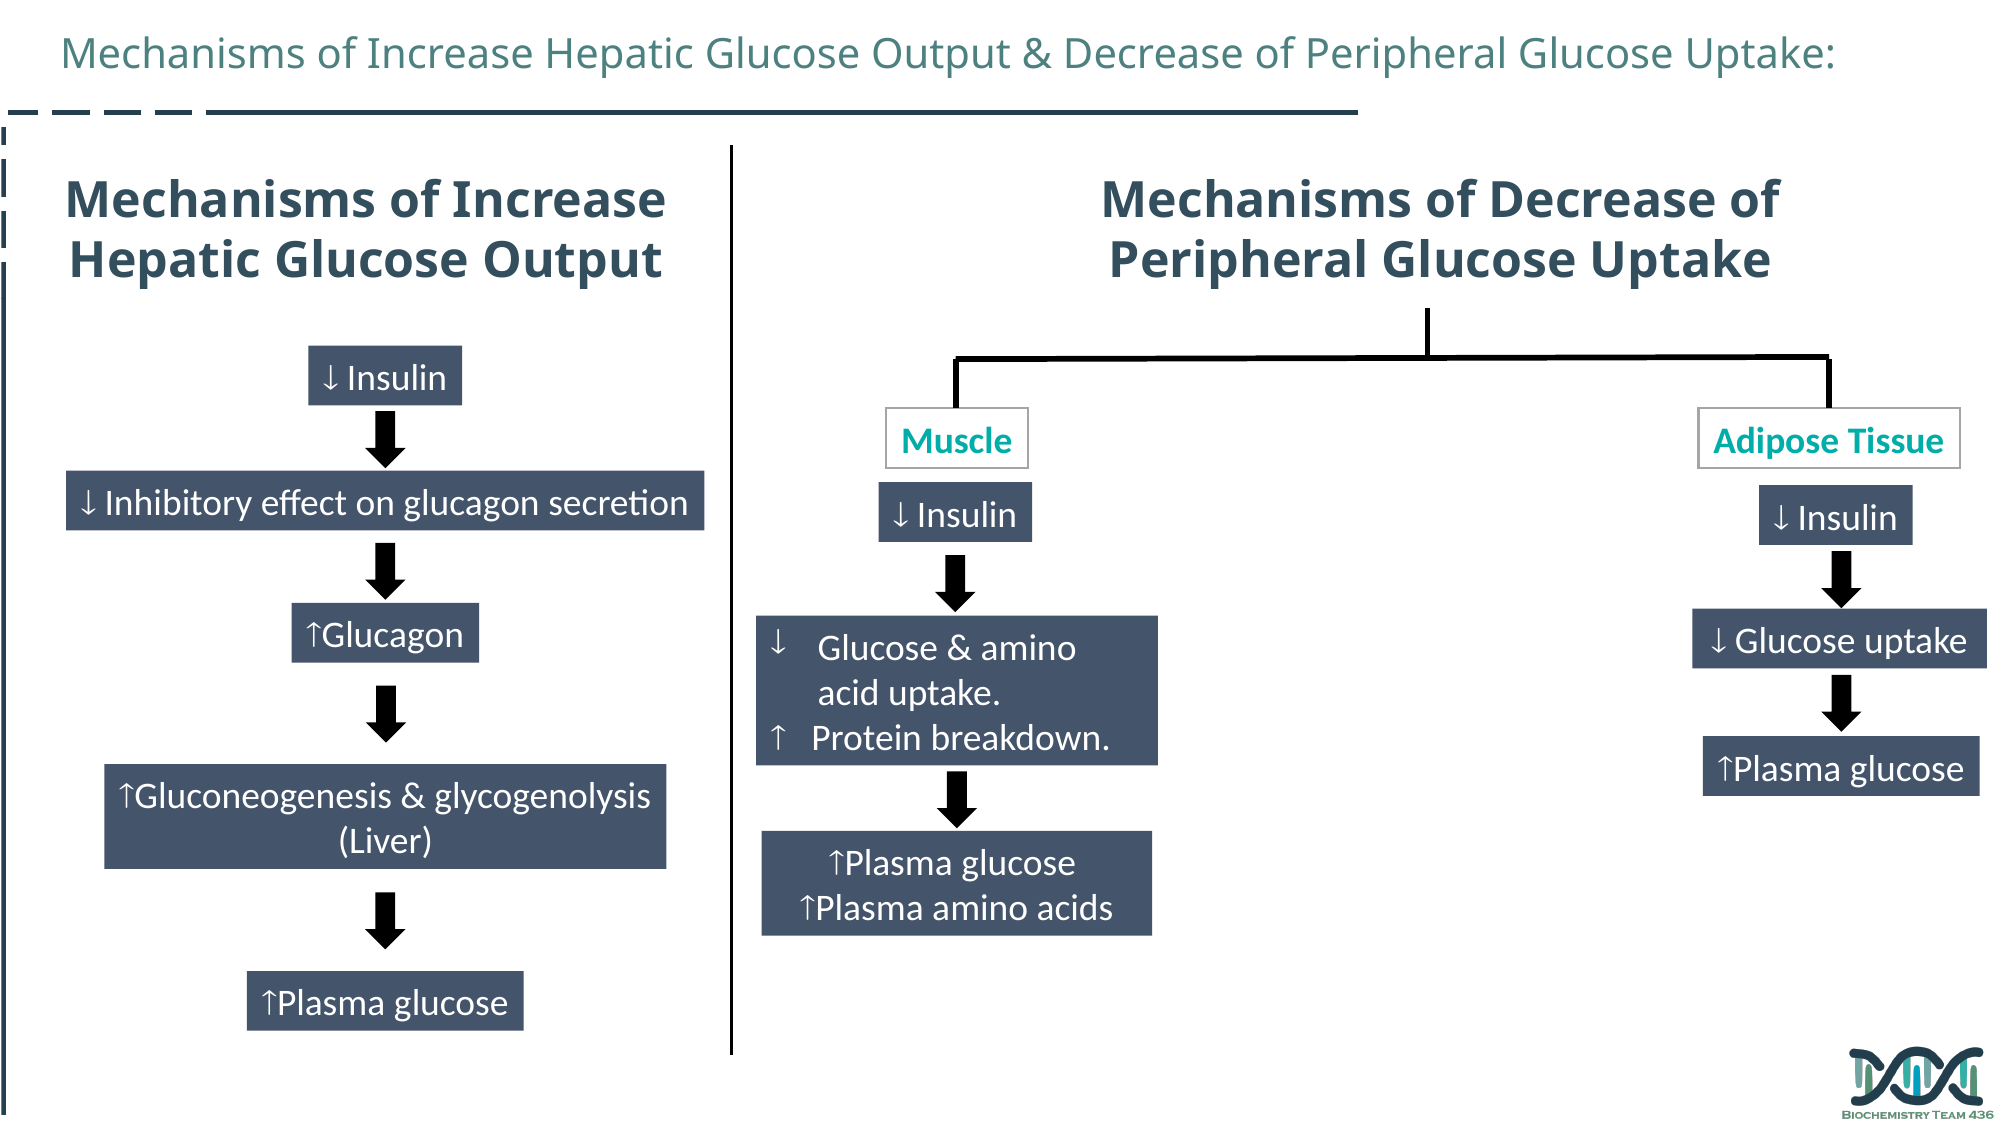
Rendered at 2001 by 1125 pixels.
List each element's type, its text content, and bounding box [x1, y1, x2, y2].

text_box Muscle [885, 407, 1029, 469]
text_box  Inhibitory effect on glucagon secretion [66, 470, 705, 531]
text_box  Insulin [1759, 485, 1913, 545]
text_box Glucose & amino acid uptake.  Protein breakdown. [756, 615, 1158, 766]
picture [1834, 1046, 2001, 1125]
text_box [365, 411, 406, 469]
text_box [1821, 674, 1862, 732]
text_box Plasma glucose [246, 971, 524, 1031]
text_box [936, 771, 978, 829]
text_box Mechanisms of Increase Hepatic Glucose Output & Decrease of Peripheral Glucose Uptake: [45, 19, 1852, 85]
text_box Plasma glucose [1702, 736, 1980, 796]
text_box  Insulin [878, 482, 1033, 542]
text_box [955, 356, 1830, 360]
text_box Mechanisms of Increase Hepatic Glucose Output [0, 160, 730, 295]
text_box Gluconeogenesis & glycogenolysis (Liver) [103, 763, 668, 870]
text_box  Glucose uptake [1692, 608, 1987, 669]
text_box Glucagon [291, 602, 480, 663]
text_box [935, 555, 976, 613]
text_box Mechanisms of Decrease of Peripheral Glucose Uptake [1012, 160, 1869, 295]
text_box Plasma glucose Plasma amino acids [761, 830, 1153, 936]
text_box [365, 892, 406, 950]
text_box  Insulin [308, 345, 463, 406]
text_box [365, 542, 406, 600]
text_box [1821, 551, 1862, 608]
text_box Adipose Tissue [1697, 407, 1961, 469]
text_box [365, 685, 407, 743]
